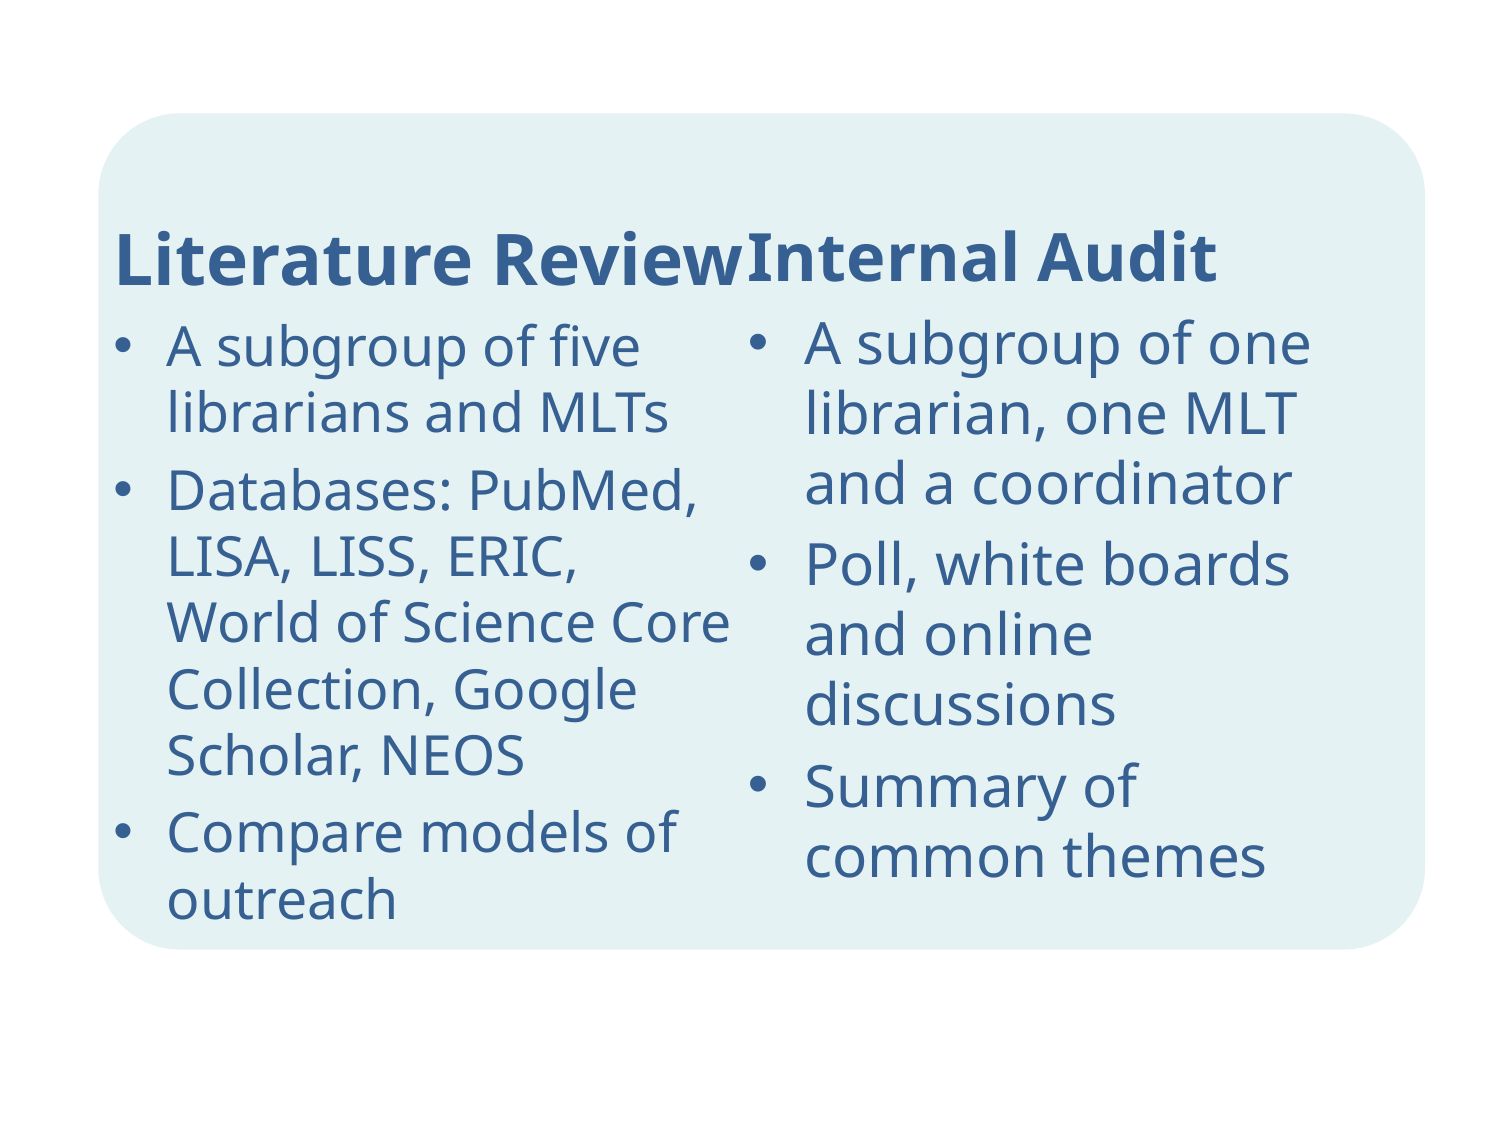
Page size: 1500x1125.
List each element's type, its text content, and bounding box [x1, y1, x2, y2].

list Internal Audit A subgroup of one librarian, one MLT and a coordinator Poll, white boards and online discussions Summary of common themes [732, 207, 1396, 950]
list Literature Review A subgroup of five librarians and MLTs Databases: PubMed, LISA, LISS, ERIC, World of Science Core Collection, Google Scholar, NEOS Compare models of outreach [98, 207, 732, 950]
text_box [98, 113, 1426, 931]
